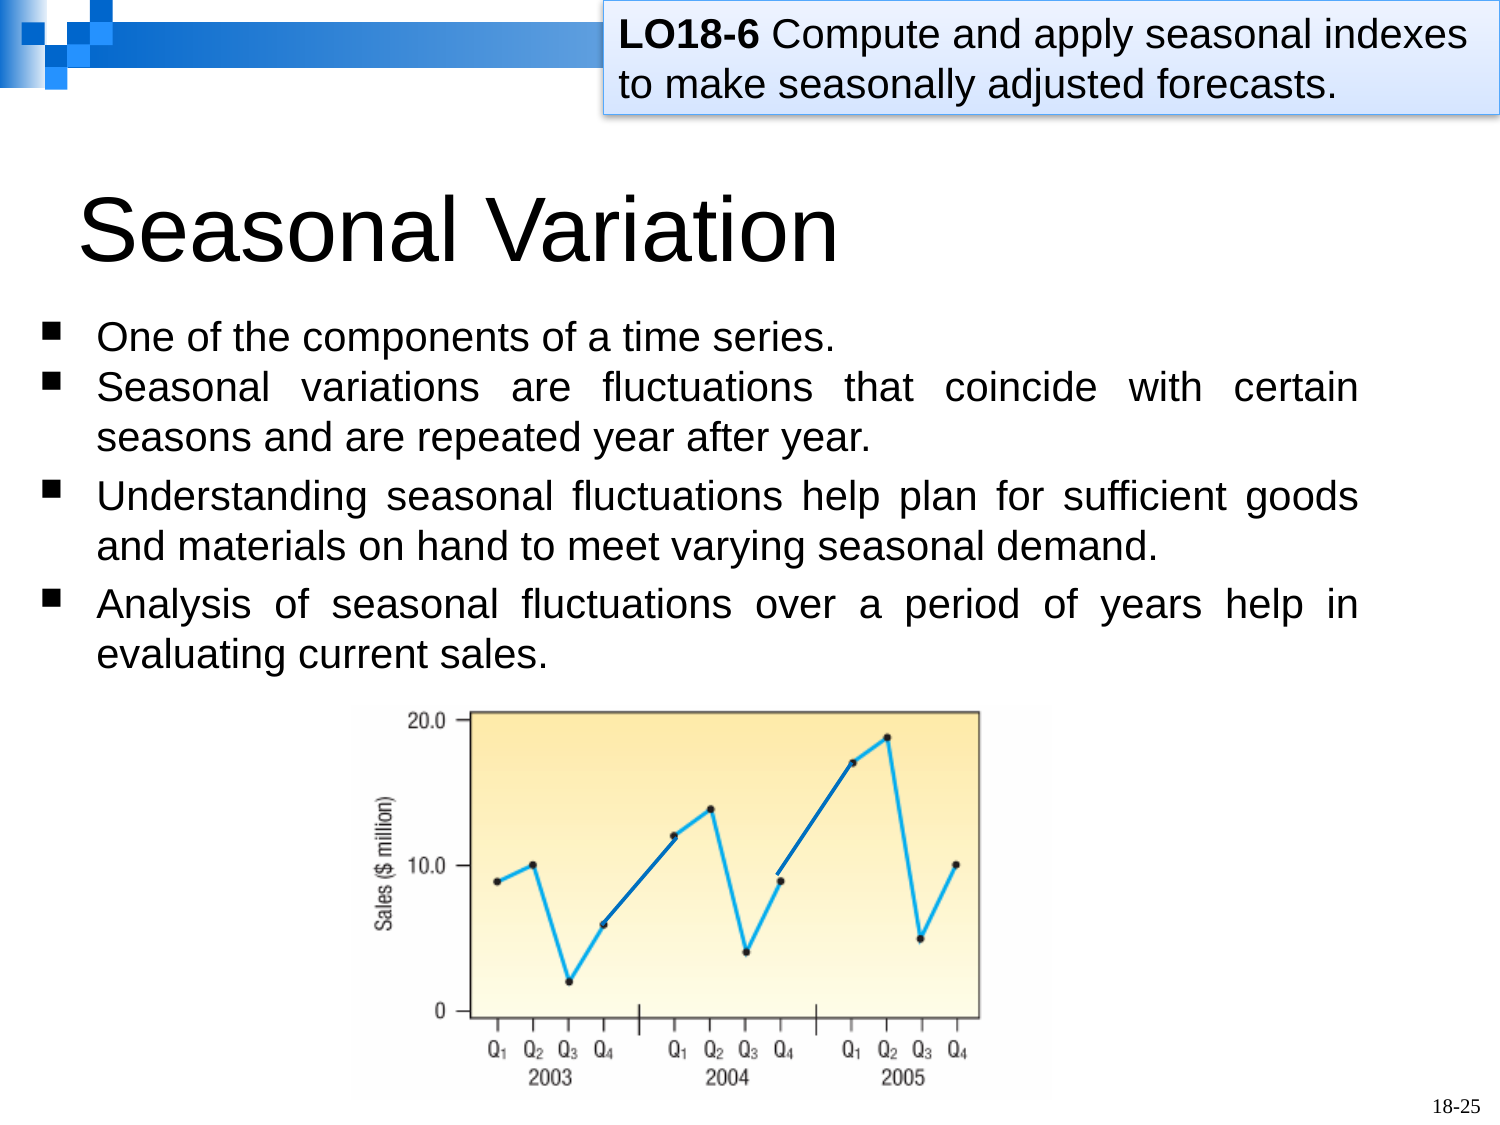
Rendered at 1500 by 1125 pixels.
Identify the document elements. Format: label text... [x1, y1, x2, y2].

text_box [351, 704, 1052, 1101]
title Seasonal Variation [62, 112, 1413, 338]
text_box LO18-6 Compute and apply seasonal indexes to make seasonally adjusted forecasts. [603, 0, 1500, 115]
list One of the components of a time series. Seasonal variations are fluctuations that coincide with certain seasons and are repeated year after year. Understanding seasonal fluctuations help plan for sufficient goods and materials on hand to meet varying seasonal demand. Analysis of seasonal fluctuations over a period of years help in evaluating current sales. [24, 312, 1376, 588]
